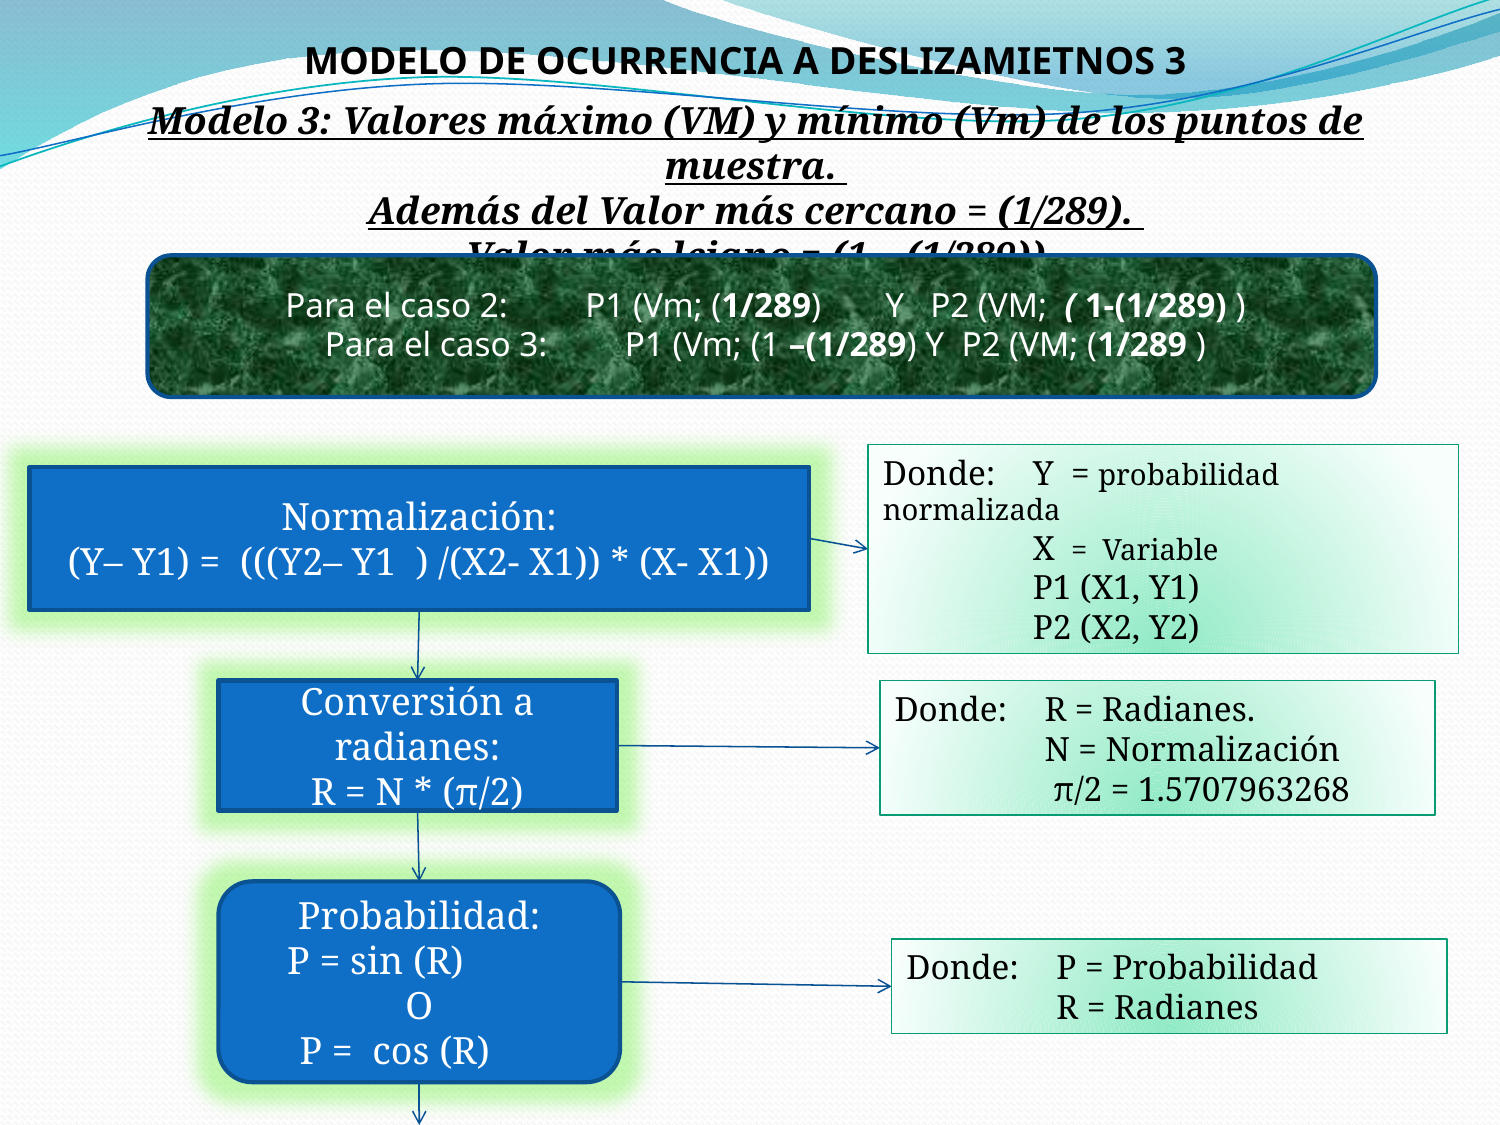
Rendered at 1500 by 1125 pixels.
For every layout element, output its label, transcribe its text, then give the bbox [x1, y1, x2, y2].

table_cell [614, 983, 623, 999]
text_box Normalización: (Y– Y1) = (((Y2– Y1 ) /(X2- X1)) * (X- X1)) [27, 465, 811, 612]
text_box Donde: Y = probabilidad normalizada X = Variable P1 (X1, Y1) P2 (X2, Y2) [867, 444, 1459, 654]
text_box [616, 745, 881, 749]
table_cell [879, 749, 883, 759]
text_box MODELO DE OCURRENCIA A DESLIZAMIETNOS 3 [289, 29, 1353, 89]
text_box Donde: R = Radianes. N = Normalización π/2 = 1.5707963268 [879, 680, 1436, 816]
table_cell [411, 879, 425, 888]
text_box Probabilidad: P = sin (R) O P = cos (R) [216, 879, 623, 1085]
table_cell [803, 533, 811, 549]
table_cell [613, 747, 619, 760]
text_box Conversión a radianes: R = N * (π/2) [216, 678, 619, 813]
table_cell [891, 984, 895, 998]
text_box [619, 981, 892, 988]
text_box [808, 532, 869, 539]
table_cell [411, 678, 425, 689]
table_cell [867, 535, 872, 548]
text_box Para el caso 2: P1 (Vm; (1/289) Y P2 (VM; ( 1-(1/289) ) Para el caso 3: P1 (Vm; (1 –(1/289) Y P2 (VM; (1/289 ) [145, 253, 1379, 400]
text_box Modelo 3: Valores máximo (VM) y mínimo (Vm) de los puntos de muestra. Además del Valor más cercano = (1/289). Valor más lejano = (1 – (1/289)) [64, 89, 1447, 285]
text_box Donde: P = Probabilidad R = Radianes [891, 938, 1448, 1034]
